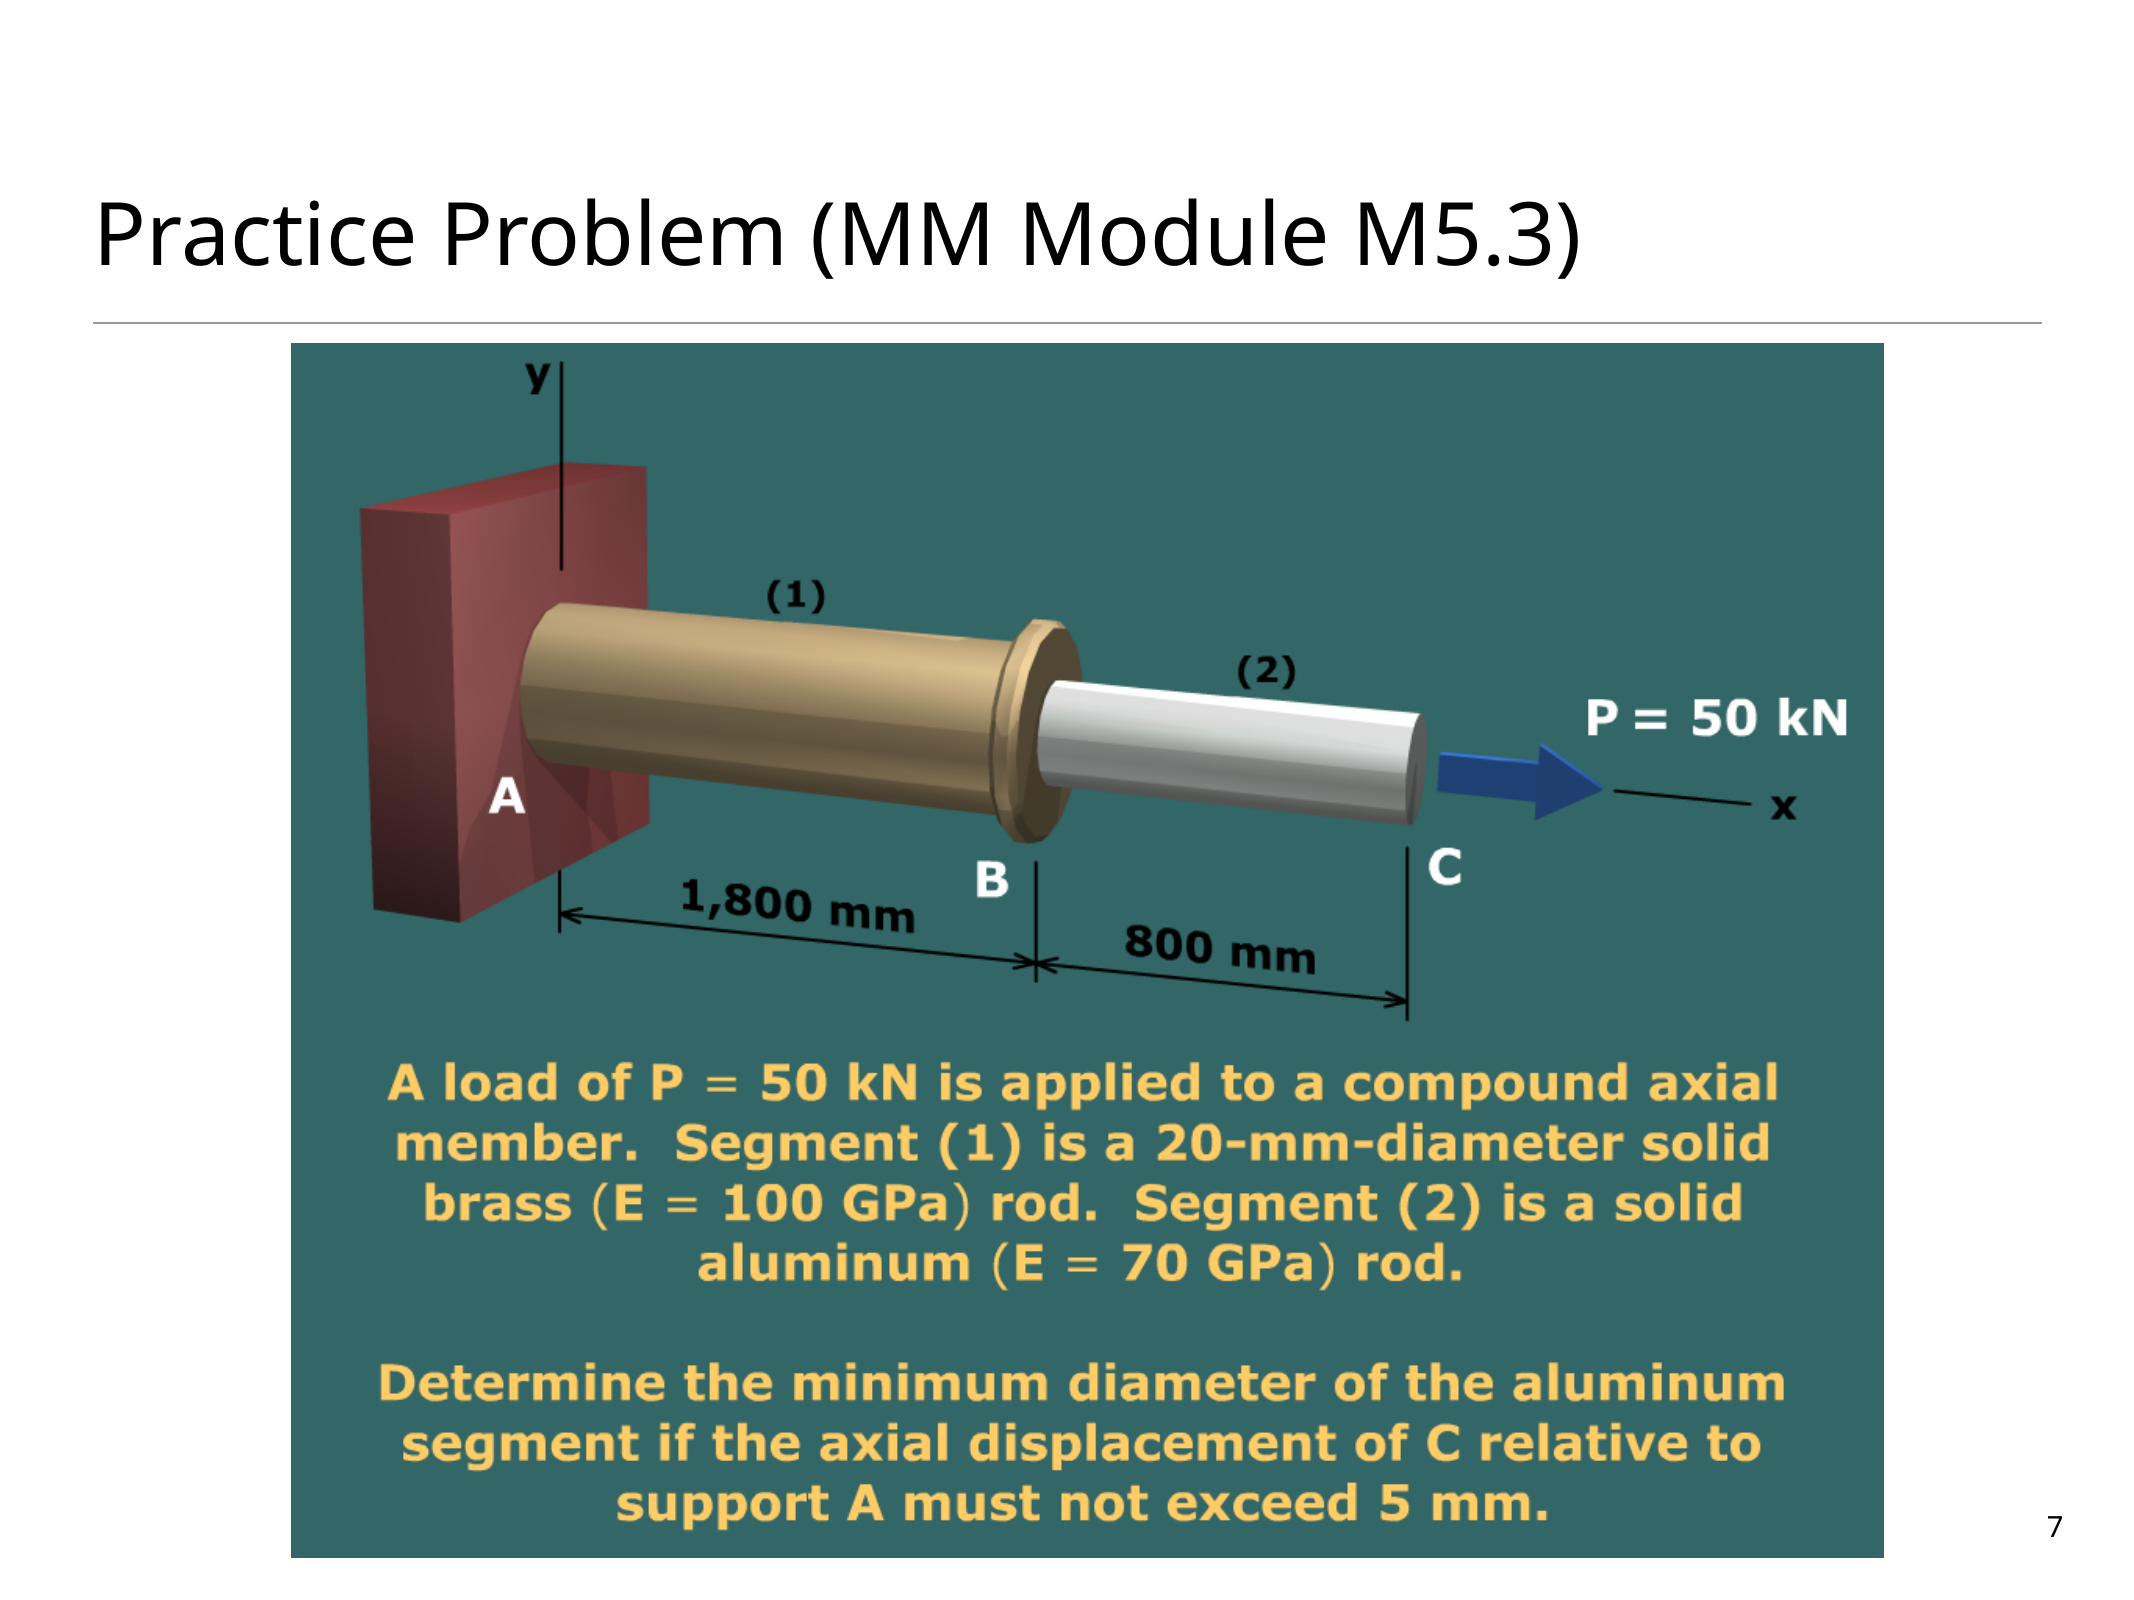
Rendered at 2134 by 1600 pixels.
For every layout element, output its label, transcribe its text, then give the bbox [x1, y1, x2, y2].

slide_number 7 [2028, 1507, 2065, 1558]
picture [290, 343, 1884, 1558]
title Practice Problem (MM Module M5.3) [93, 53, 2041, 284]
